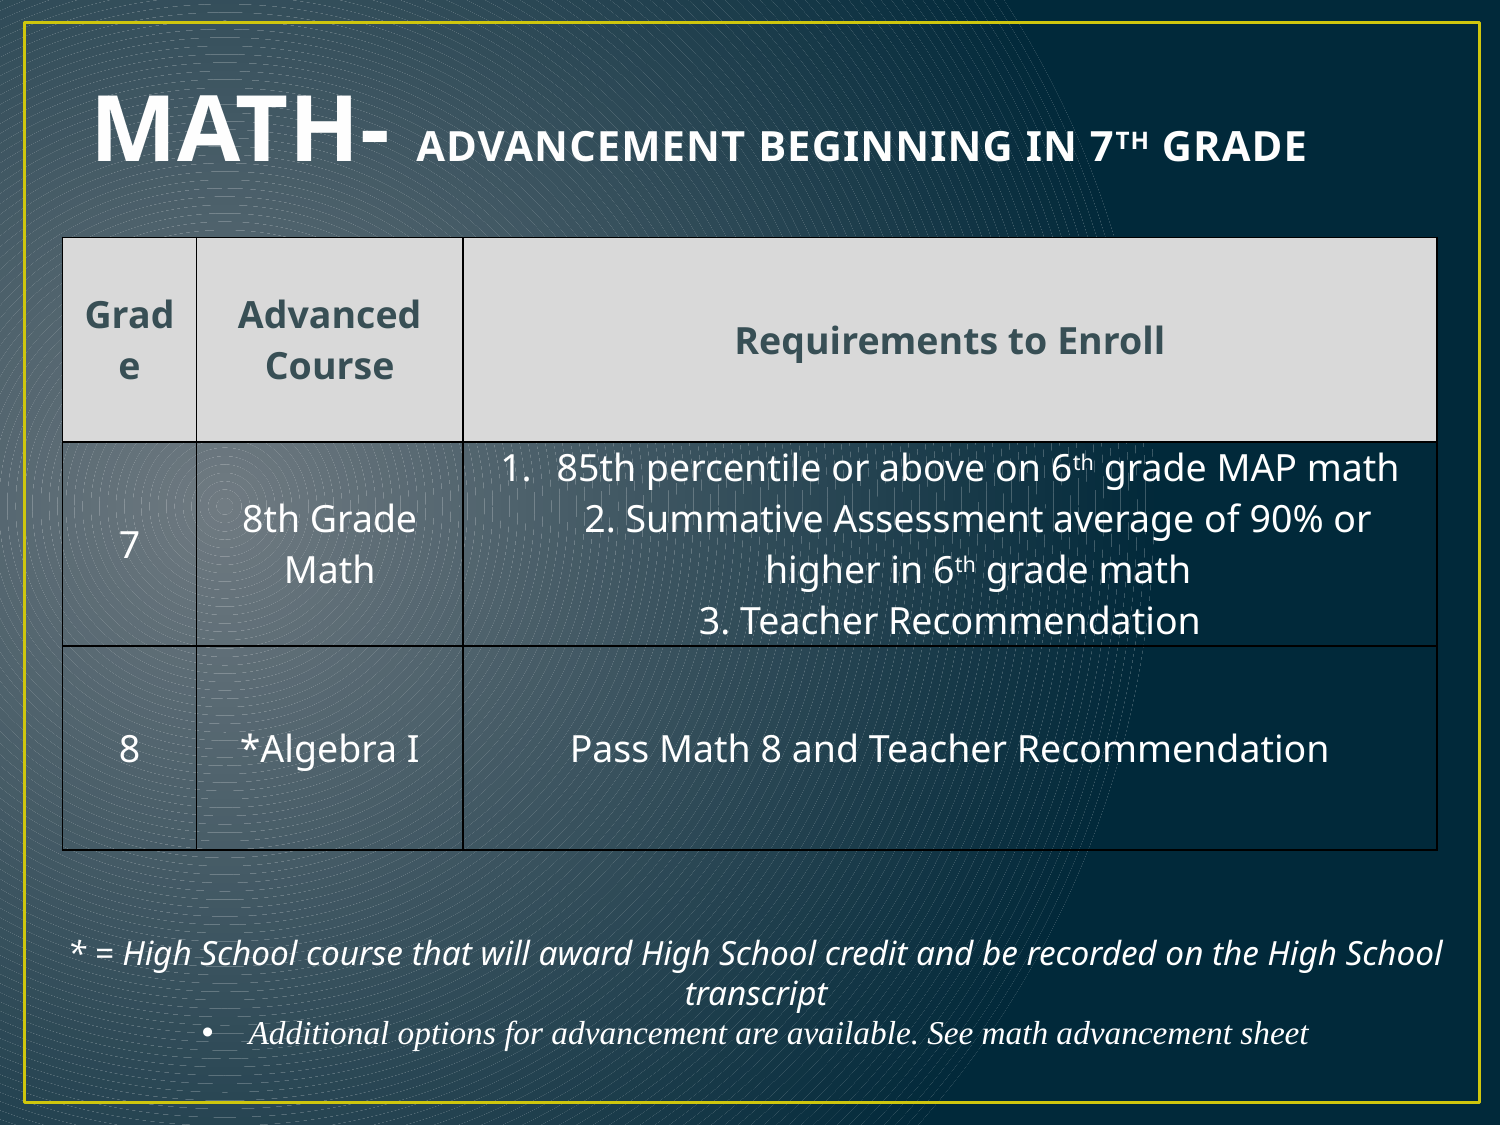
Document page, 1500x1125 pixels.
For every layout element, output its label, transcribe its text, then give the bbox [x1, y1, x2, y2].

table_cell Pass Math 8 and Teacher Recommendation [464, 647, 1436, 849]
table_cell 8th Grade Math [197, 443, 462, 645]
table_header Grade [63, 238, 196, 441]
table_cell 7 [63, 443, 196, 645]
table_cell *Algebra I [197, 647, 462, 849]
title MATH- ADVANCEMENT BEGINNING IN 7TH GRADE [75, 45, 1425, 188]
table_cell 85th percentile or above on 6th grade MAP math 2. Summative Assessment average of 90% or higher in 6th grade math 3. Teacher Recommendation [464, 443, 1436, 645]
table_cell 8 [63, 647, 196, 849]
table_header Advanced Course [197, 238, 462, 441]
text_box * = High School course that will award High School credit and be recorded on the High School transcript Additional options for advancement are available. See math advancement sheet [37, 924, 1475, 1059]
table_header Requirements to Enroll [464, 238, 1436, 441]
